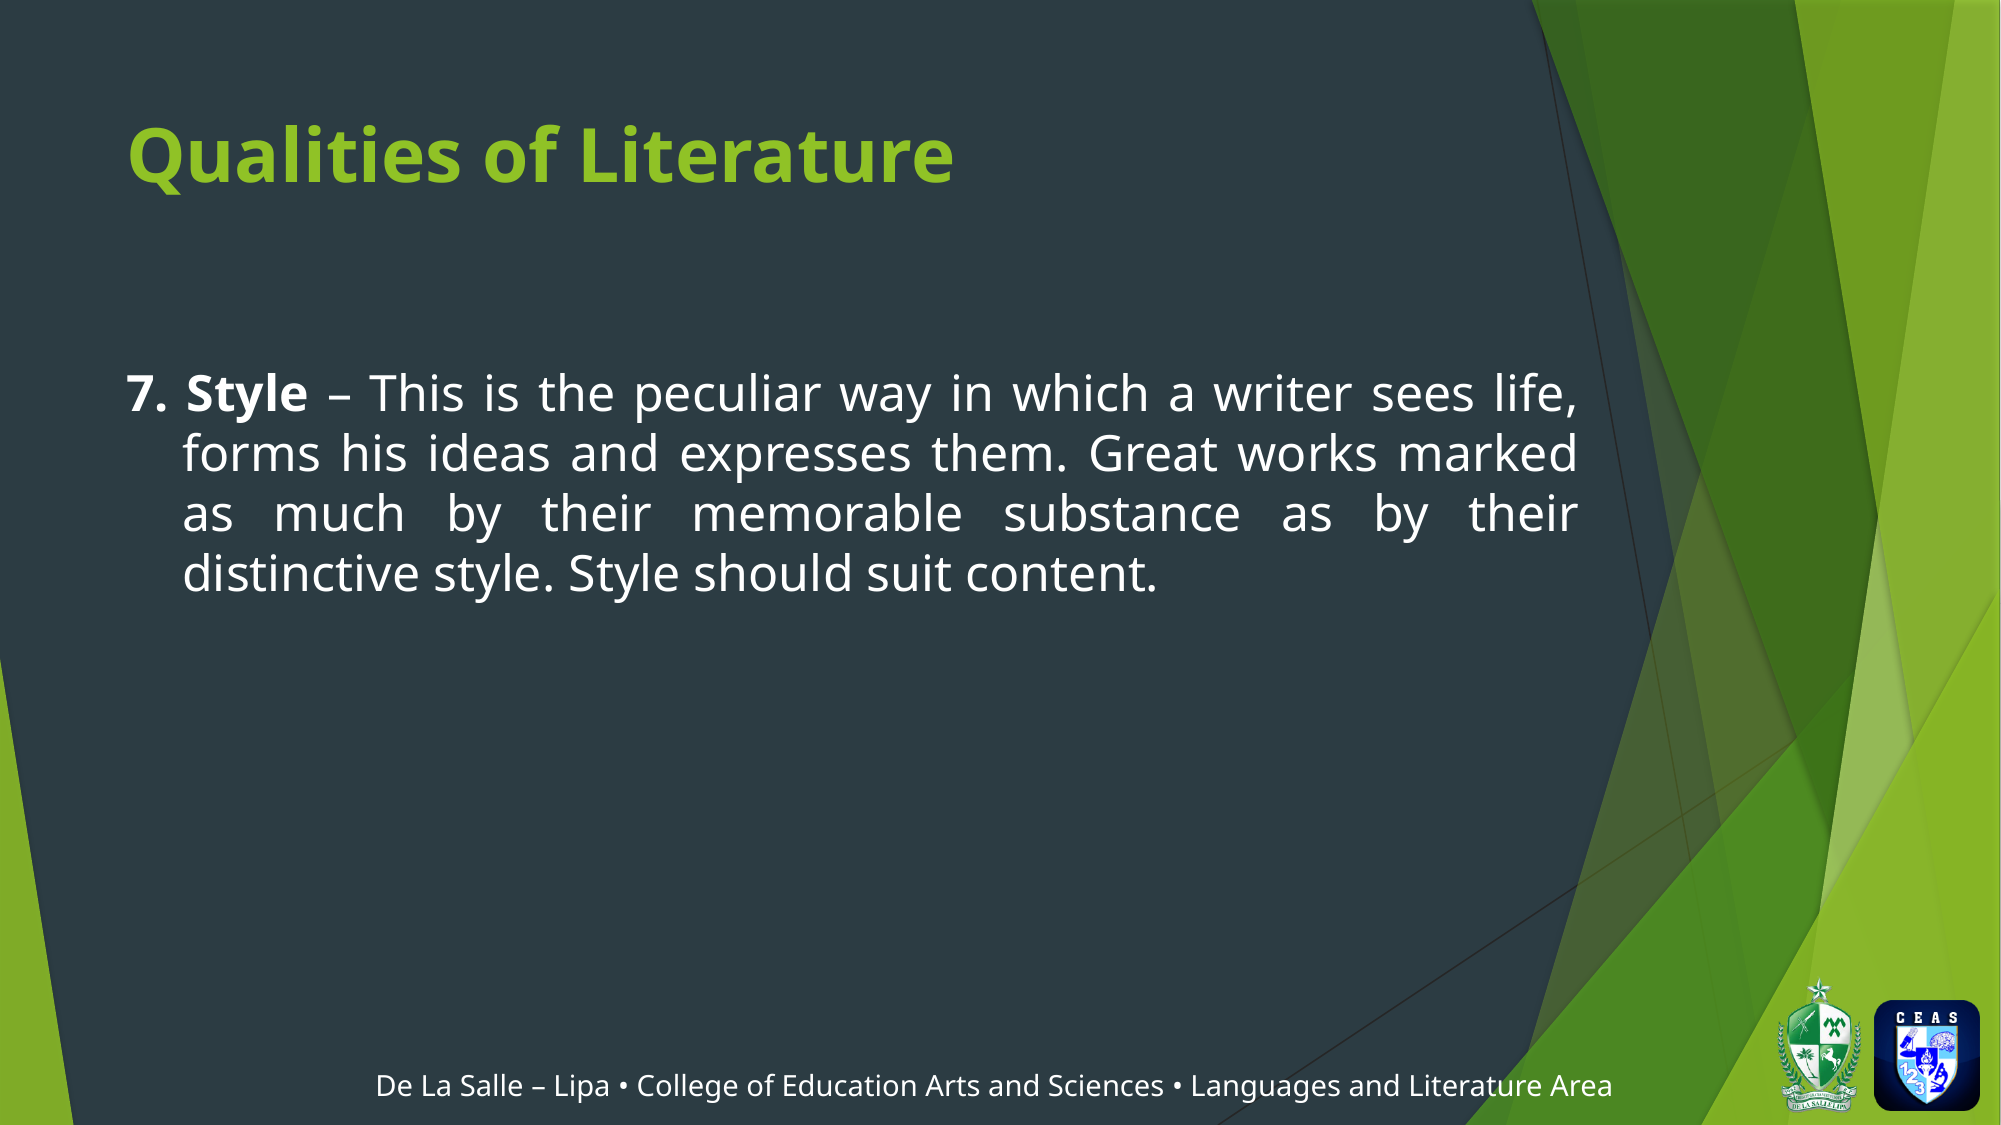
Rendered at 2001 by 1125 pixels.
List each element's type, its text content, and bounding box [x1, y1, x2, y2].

picture [1750, 975, 1981, 1114]
title Qualities of Literature [111, 99, 1522, 317]
list 7. Style – This is the peculiar way in which a writer sees life, forms his ideas and expresses them. Great works marked as much by their memorable substance as by their distinctive style. Style should suit content. [111, 354, 1595, 992]
text_box De La Salle – Lipa • College of Education Arts and Sciences • Languages and Literature Area [170, 1060, 1745, 1111]
